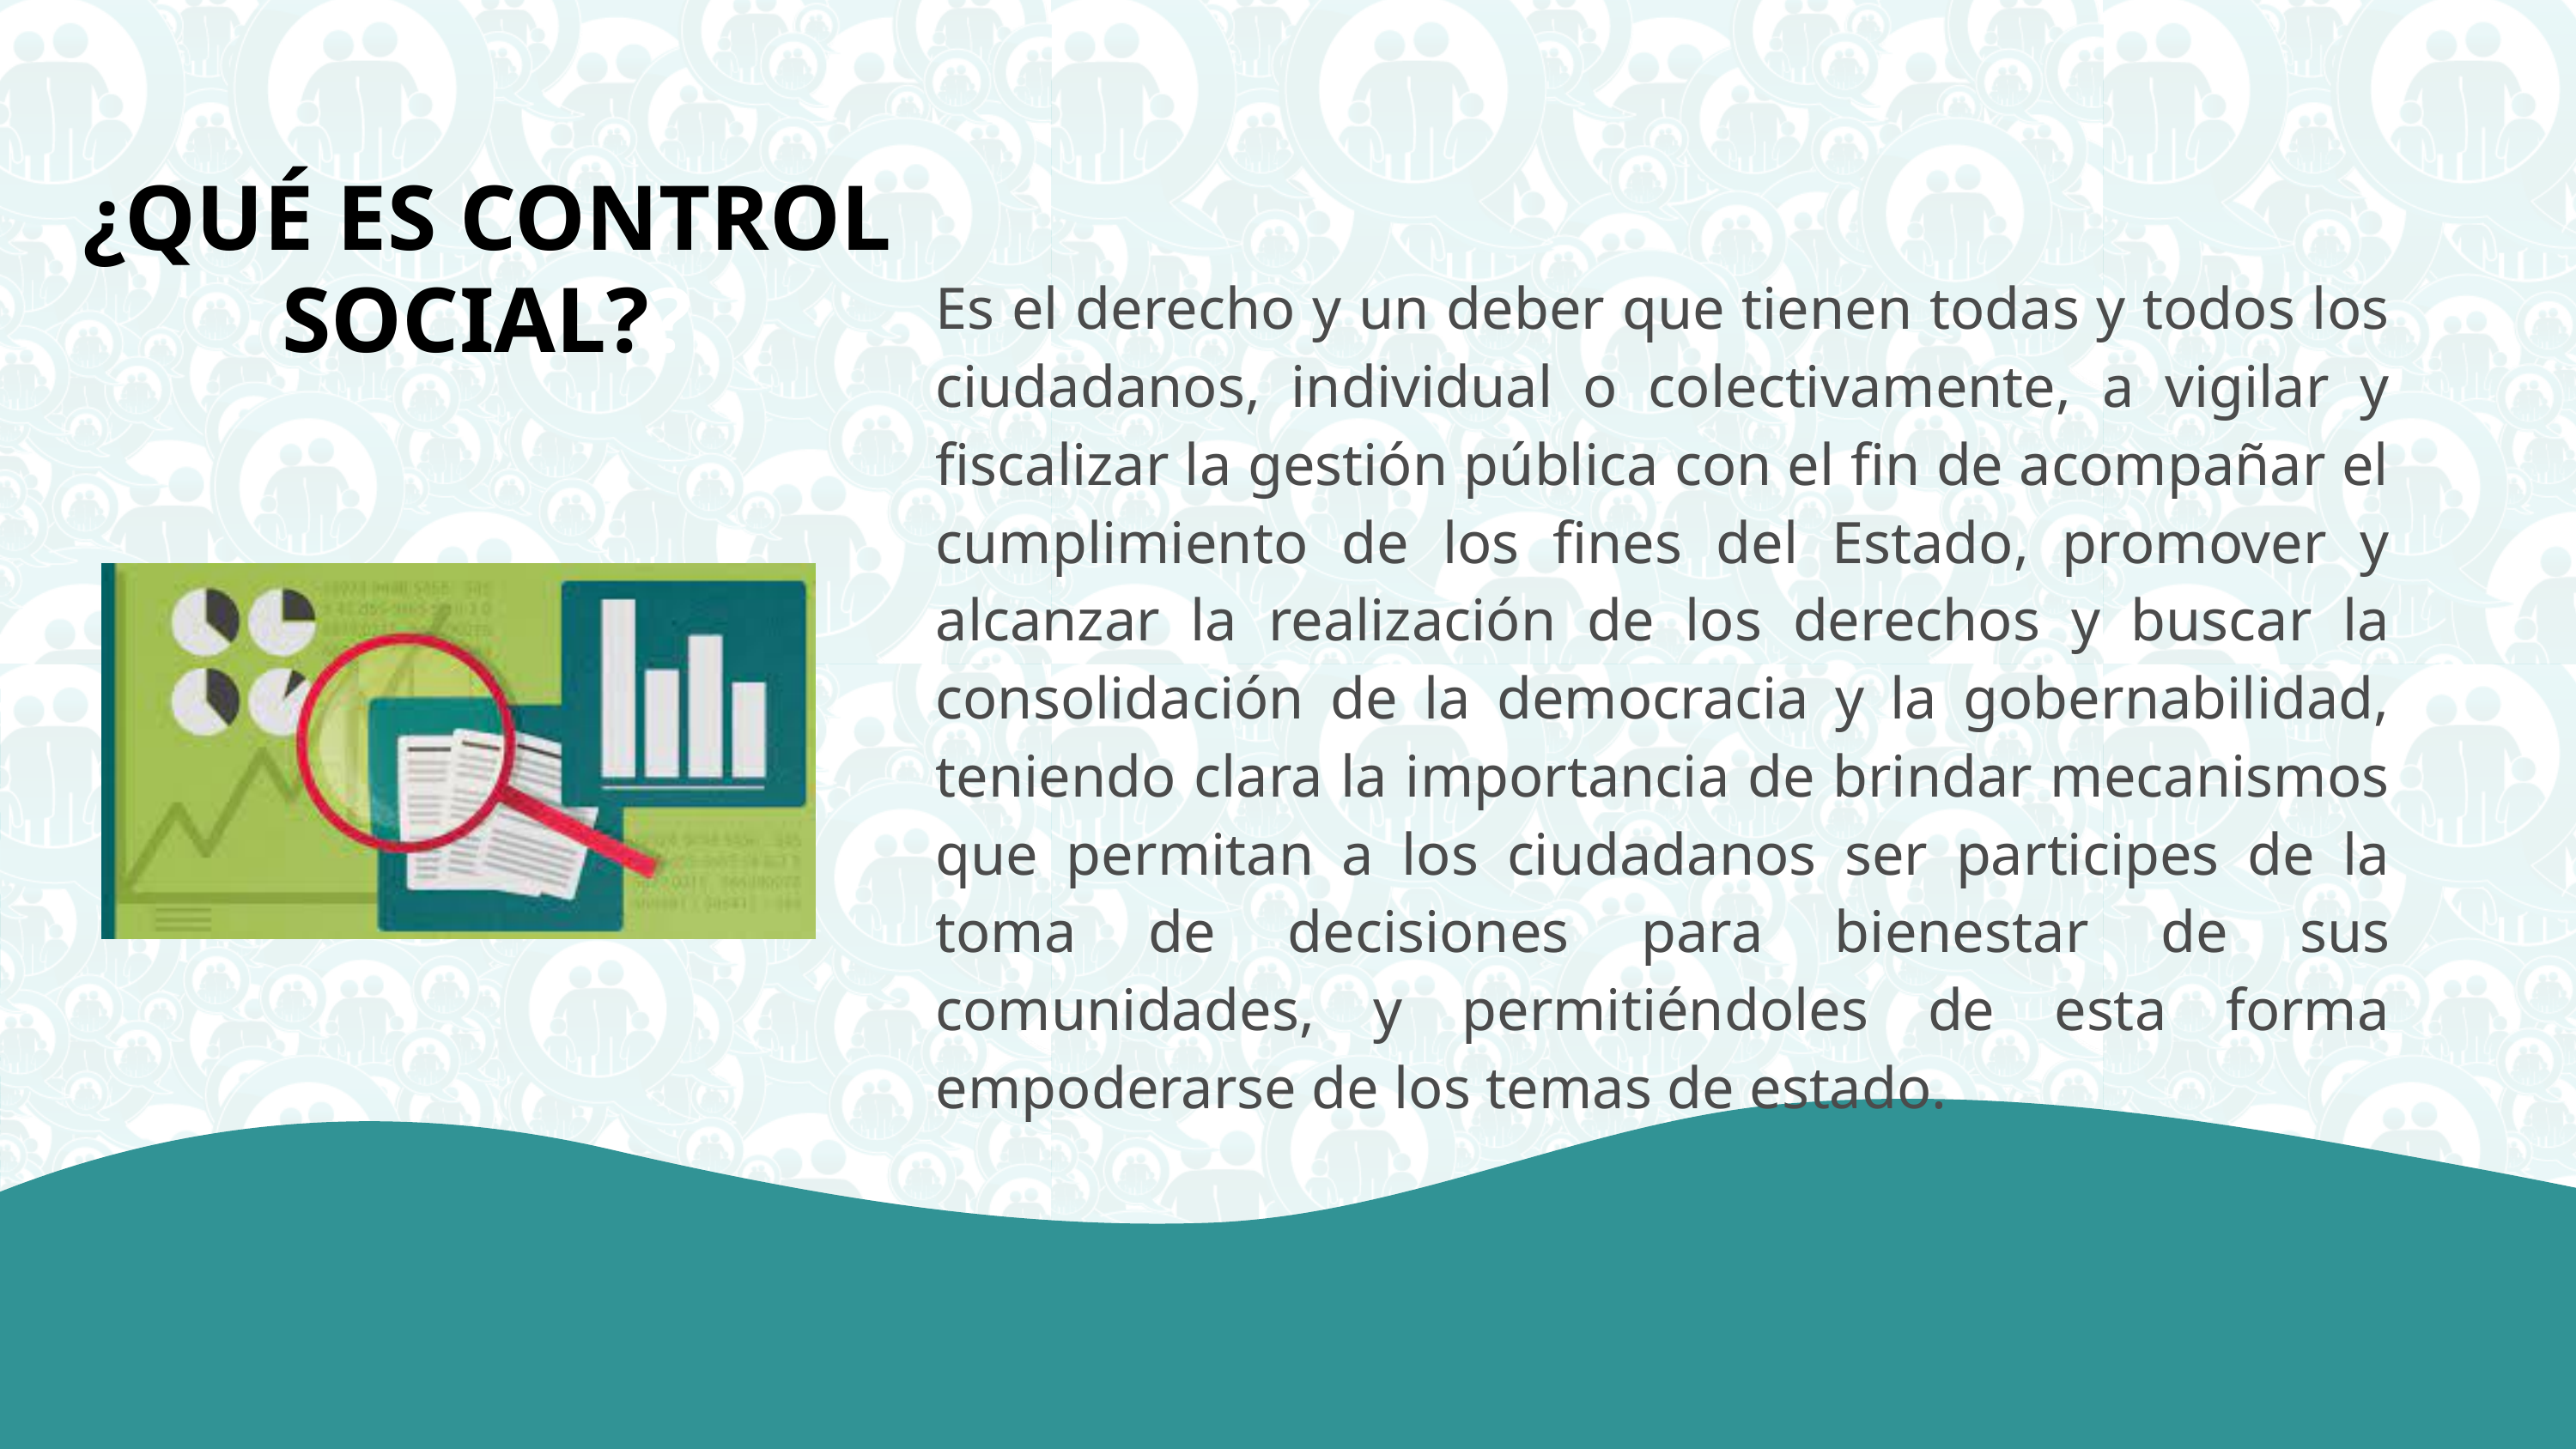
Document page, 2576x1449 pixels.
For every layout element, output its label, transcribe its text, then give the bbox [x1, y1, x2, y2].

text_box ¿QUÉ ES CONTROL SOCIAL?? [4, 164, 970, 371]
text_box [0, 1098, 2576, 1449]
picture [100, 563, 817, 939]
text_box Es el derecho y un deber que tienen todas y todos los ciudadanos, individual o colectivamente, a vigilar y fiscalizar la gestión pública con el fin de acompañar el cumplimiento de los fines del Estado, promover y alcanzar la realización de los derechos y buscar la consolidación de la democracia y la gobernabilidad, teniendo clara la importancia de brindar mecanismos que permitan a los ciudadanos ser participes de la toma de decisiones para bienestar de sus comunidades, y permitiéndoles de esta forma empoderarse de los temas de estado. [922, 262, 2404, 1095]
